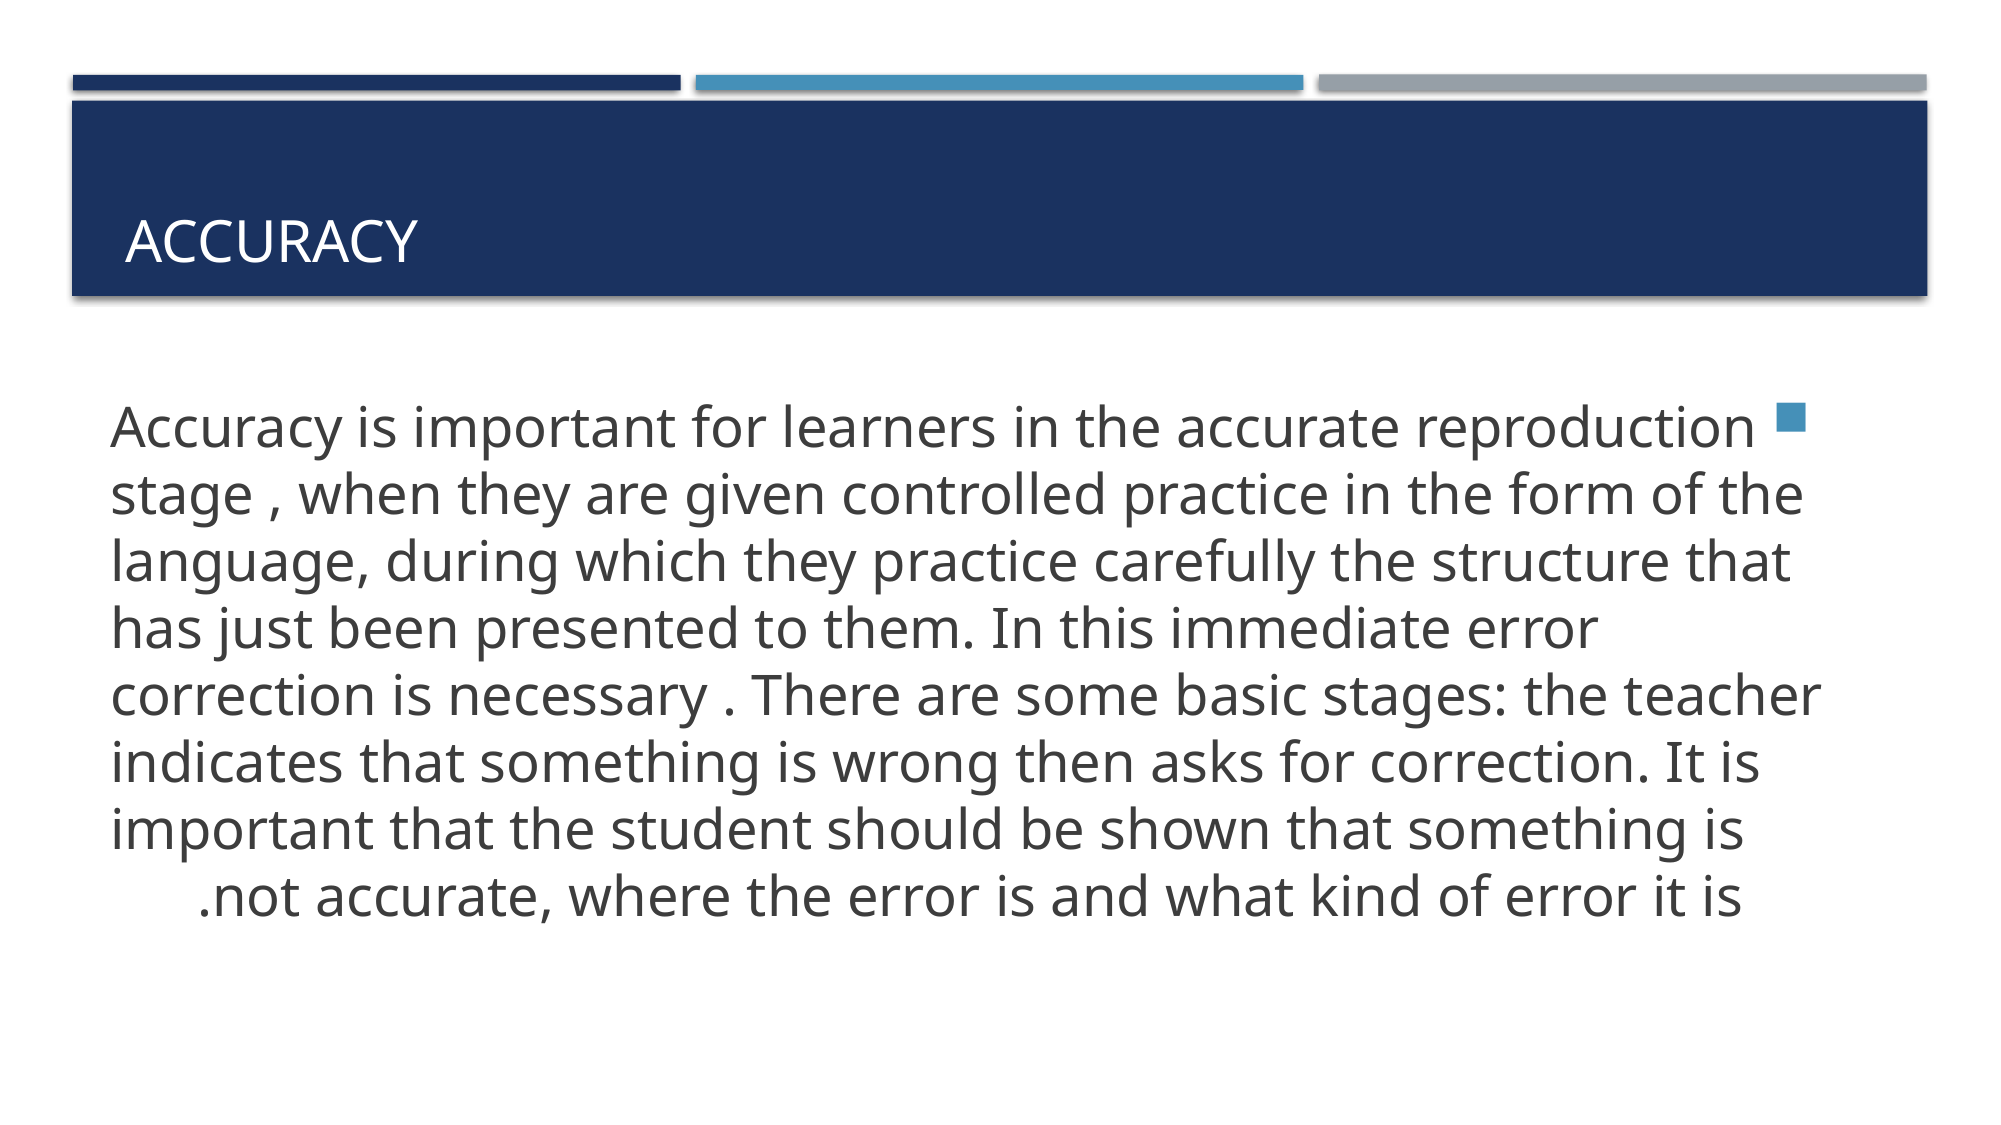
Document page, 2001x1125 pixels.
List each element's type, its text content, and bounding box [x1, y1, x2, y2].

title Accuracy [95, 115, 1905, 282]
list Accuracy is important for learners in the accurate reproduction stage , when they are given controlled practice in the form of the language, during which they practice carefully the structure that has just been presented to them. In this immediate error correction is necessary . There are some basic stages: the teacher indicates that something is wrong then asks for correction. It is important that the student should be shown that something is not accurate, where the error is and what kind of error it is. [95, 357, 1905, 962]
